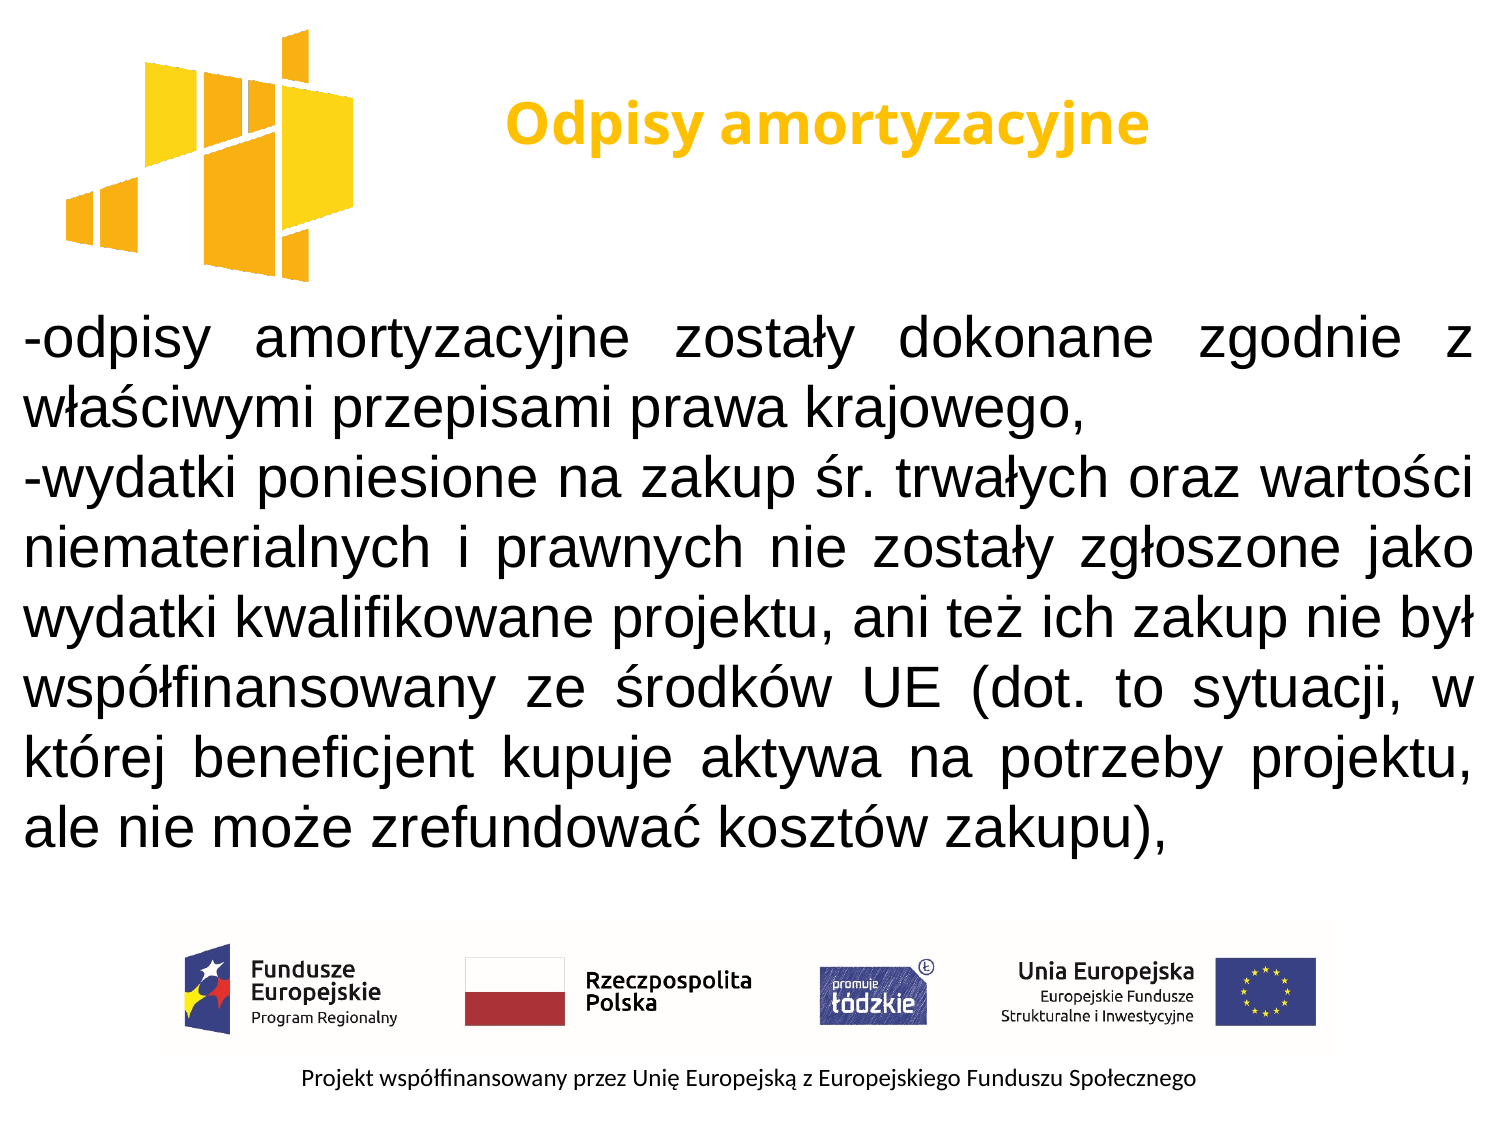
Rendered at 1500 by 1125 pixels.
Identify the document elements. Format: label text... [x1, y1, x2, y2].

text_box [40, 444, 1464, 1079]
picture [65, 28, 354, 282]
text_box Odpisy amortyzacyjne [490, 78, 1500, 236]
text_box -odpisy amortyzacyjne zostały dokonane zgodnie z właściwymi przepisami prawa krajowego, -wydatki poniesione na zakup śr. trwałych oraz wartości niematerialnych i prawnych nie zostały zgłoszone jako wydatki kwalifikowane projektu, ani też ich zakup nie był współfinansowany ze środków UE (dot. to sytuacji, w której beneficjent kupuje aktywa na potrzeby projektu, ale nie może zrefundować kosztów zakupu), [8, 292, 1492, 444]
